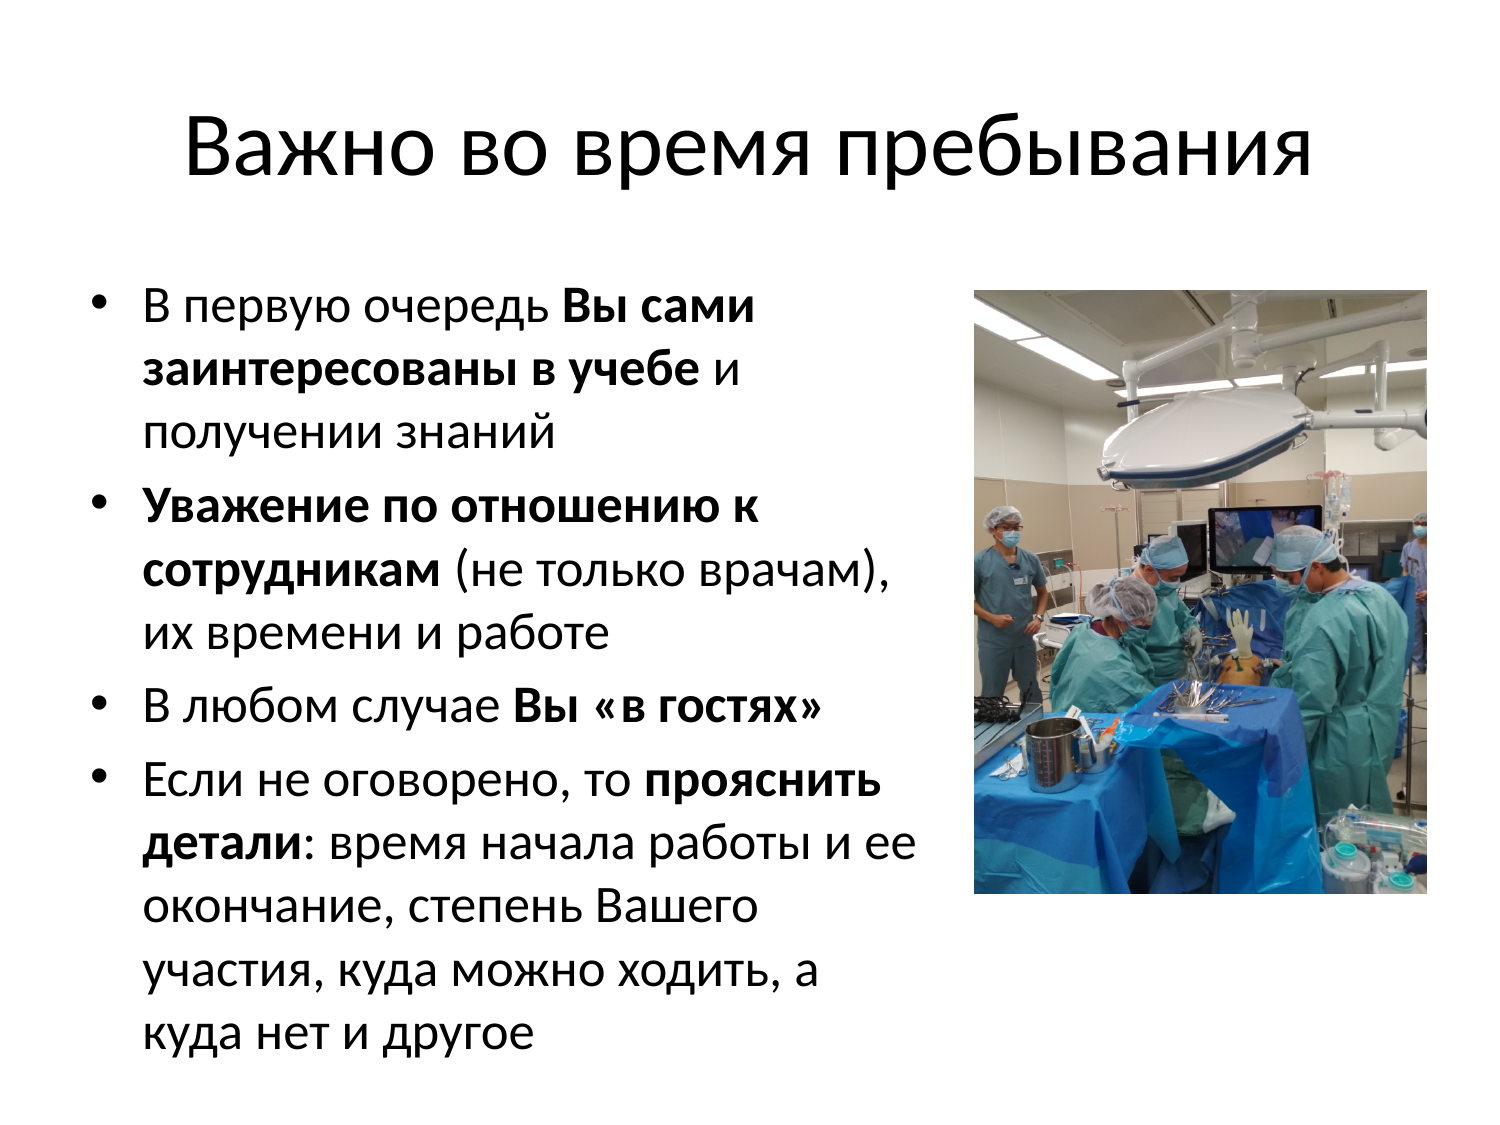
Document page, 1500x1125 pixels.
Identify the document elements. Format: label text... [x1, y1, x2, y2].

title Важно во время пребывания [75, 45, 1425, 233]
picture [974, 290, 1427, 894]
list В первую очередь Вы сами заинтересованы в учебе и получении знаний Уважение по отношению к сотрудникам (не только врачам), их времени и работе В любом случае Вы «в гостях» Если не оговорено, то прояснить детали: время начала работы и ее окончание, степень Вашего участия, куда можно ходить, а куда нет и другое [75, 262, 939, 1083]
